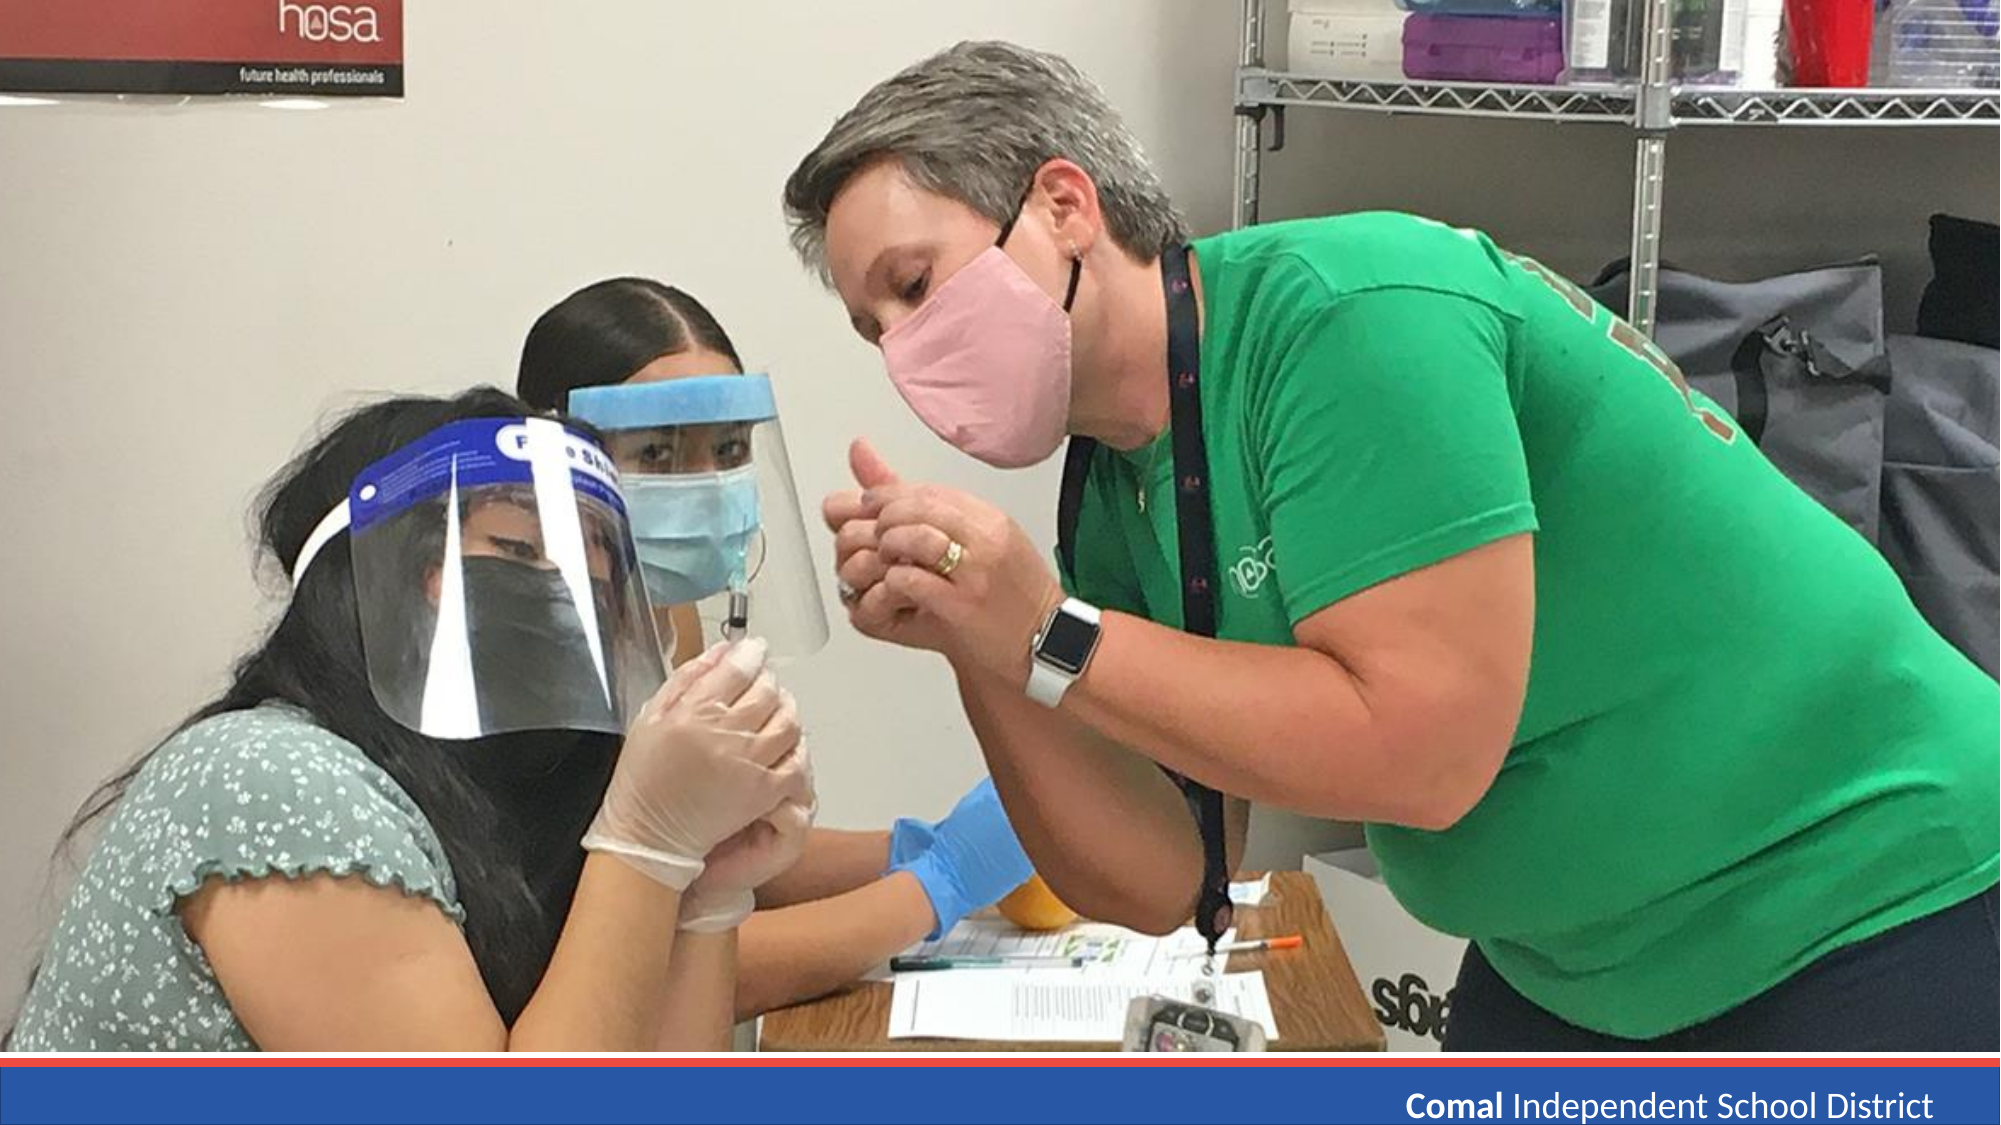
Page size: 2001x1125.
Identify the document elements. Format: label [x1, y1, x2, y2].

text_box [0, 1062, 2000, 1125]
picture [0, 0, 2000, 1052]
